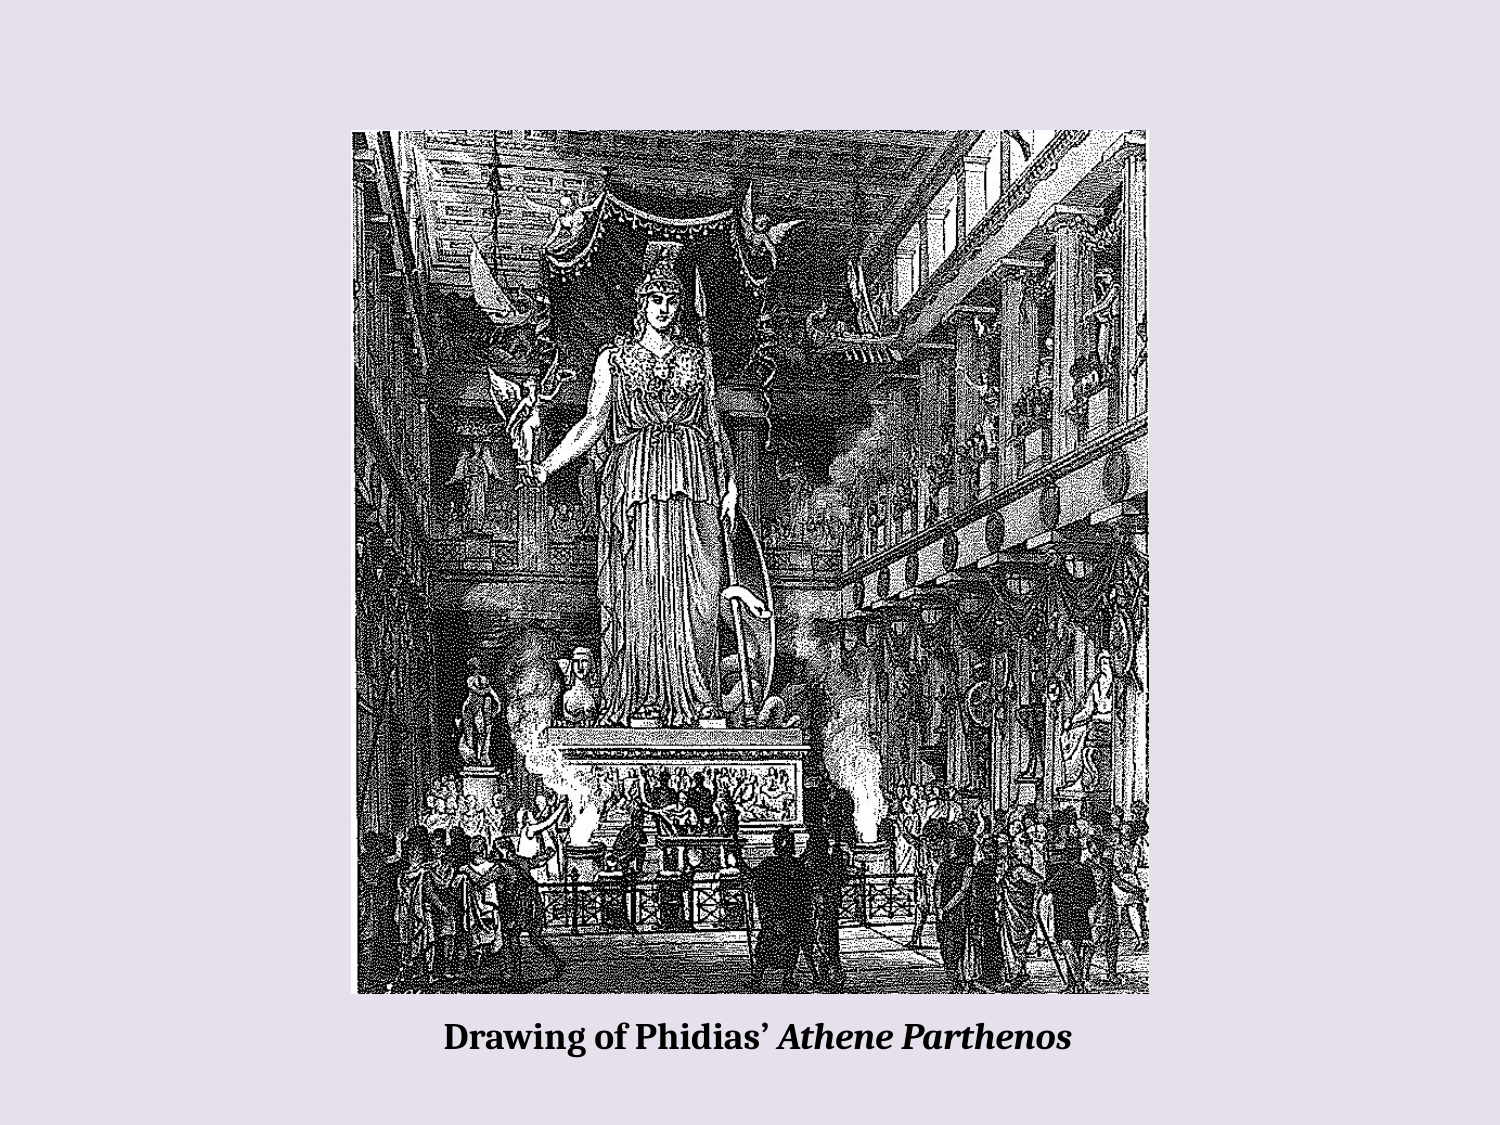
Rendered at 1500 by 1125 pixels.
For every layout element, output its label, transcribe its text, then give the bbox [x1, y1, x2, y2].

picture [351, 130, 1149, 995]
text_box Drawing of Phidias’ Athene Parthenos [428, 1004, 1088, 1065]
